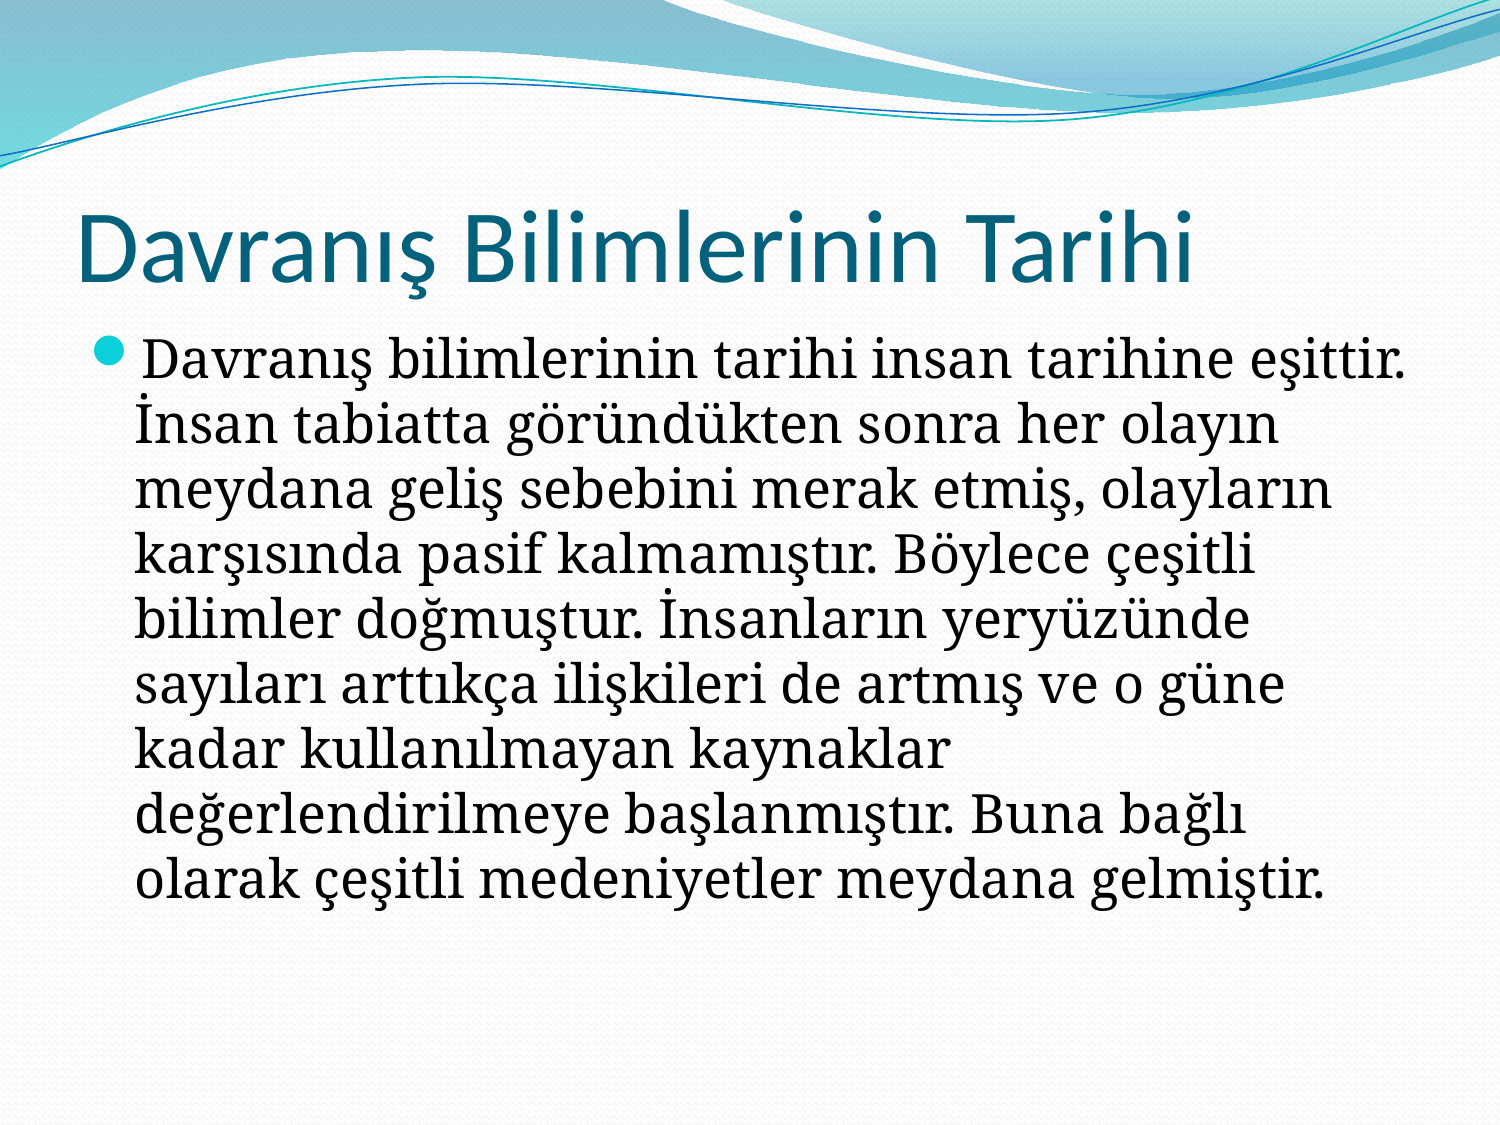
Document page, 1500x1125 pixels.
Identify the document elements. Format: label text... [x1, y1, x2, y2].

list Davranış bilimlerinin tarihi insan tarihine eşittir. İnsan tabiatta göründükten sonra her olayın meydana geliş sebebini merak etmiş, olayların karşısında pasif kalmamıştır. Böylece çeşitli bilimler doğmuştur. İnsanların yeryüzünde sayıları arttıkça ilişkileri de artmış ve o güne kadar kullanılmayan kaynaklar değerlendirilmeye başlanmıştır. Buna bağlı olarak çeşitli medeniyetler meydana gelmiştir. [75, 317, 1425, 1038]
title Davranış Bilimlerinin Tarihi [75, 115, 1425, 303]
